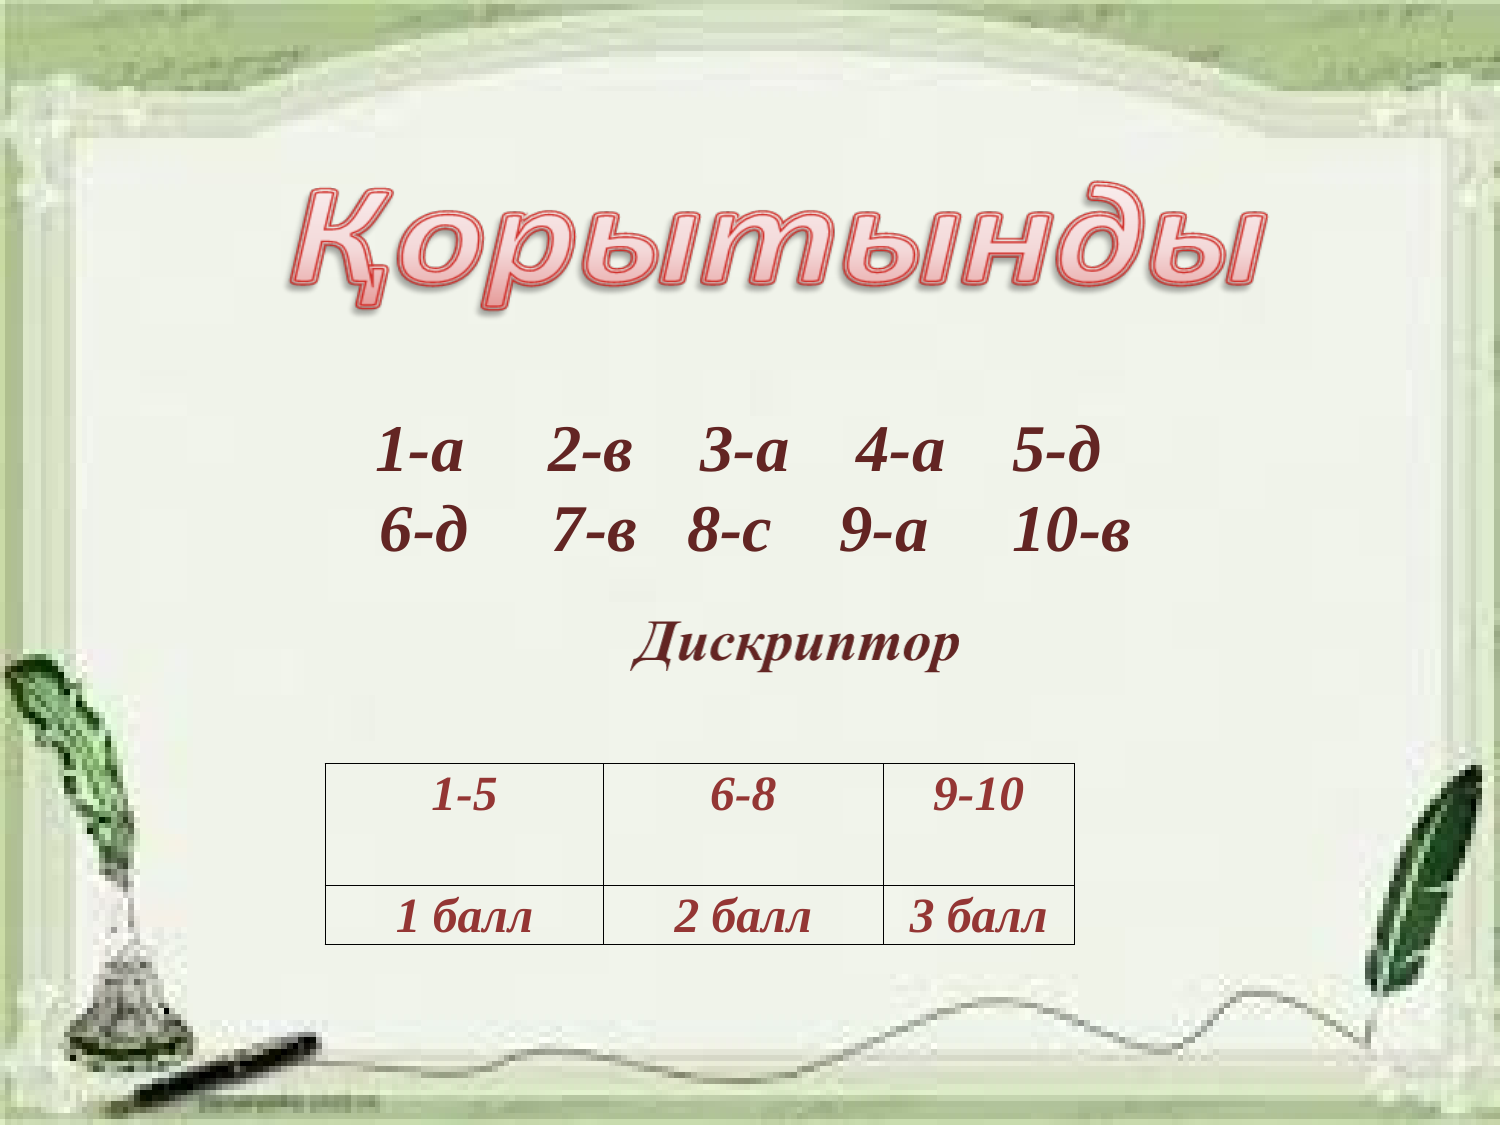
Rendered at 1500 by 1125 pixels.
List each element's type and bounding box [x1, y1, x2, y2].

picture [0, 0, 1500, 1125]
text_box [324, 762, 1393, 1034]
